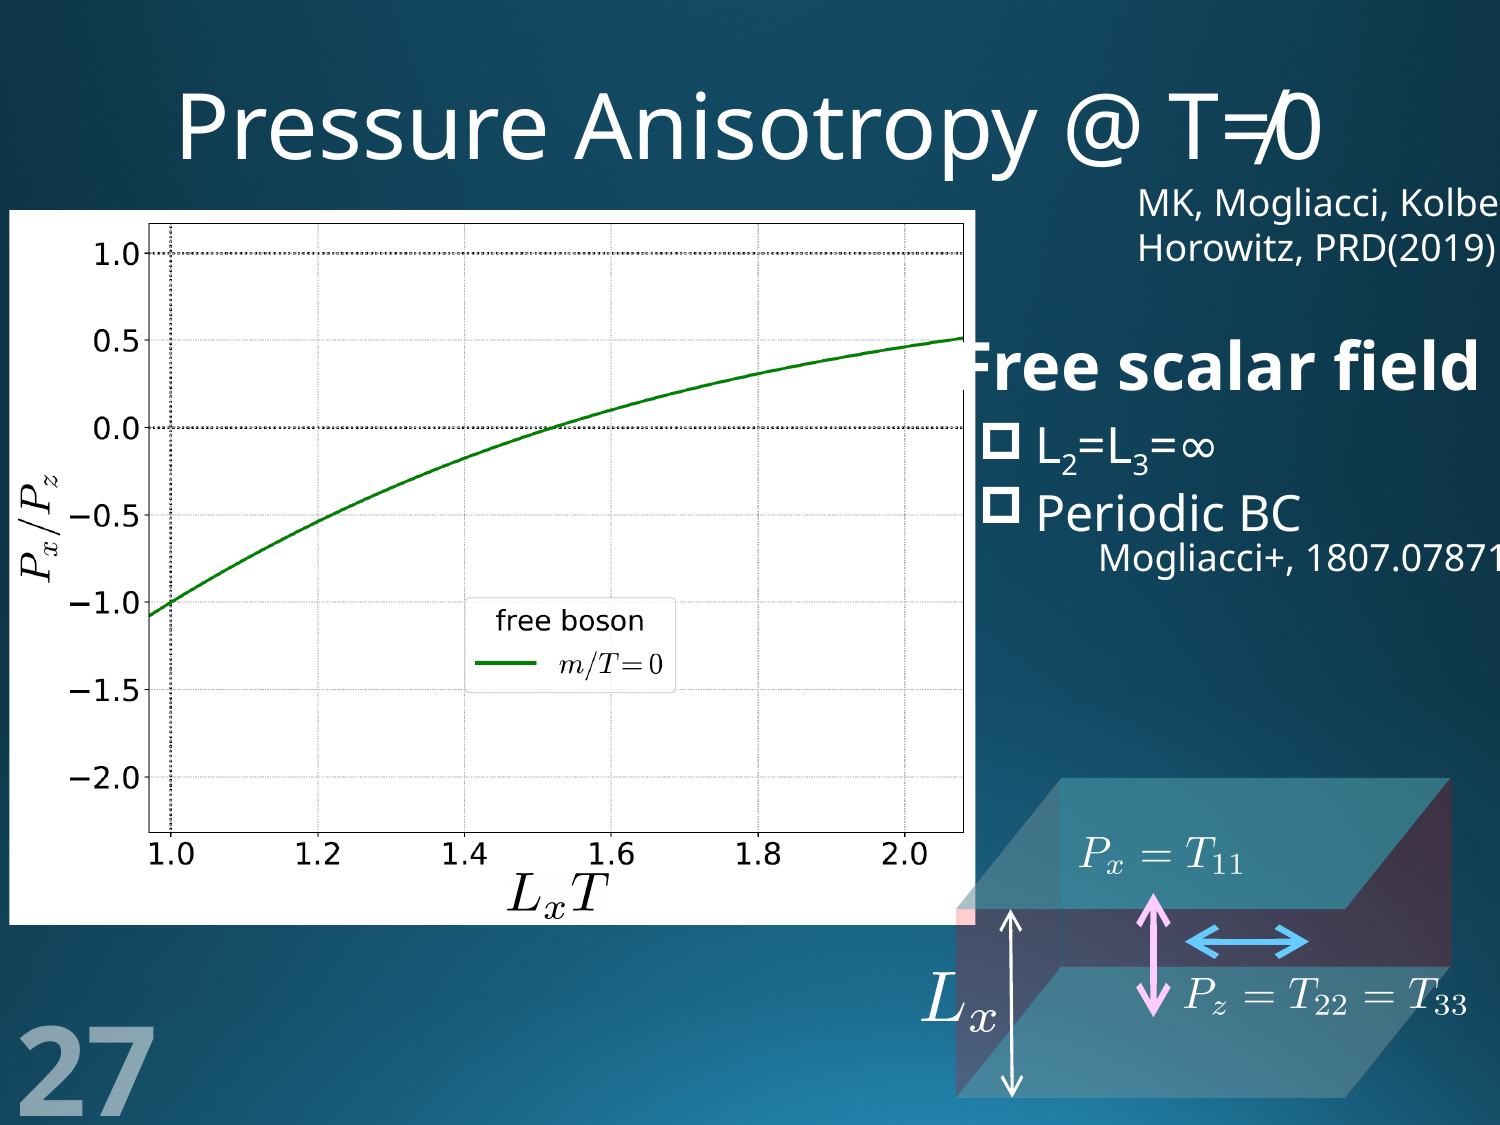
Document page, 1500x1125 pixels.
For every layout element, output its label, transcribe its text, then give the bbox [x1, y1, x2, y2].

text_box Mogliacci+, 1807.07871 [1083, 526, 1500, 587]
text_box L2=L3=∞ Periodic BC [976, 406, 1318, 549]
slide_number 27 [0, 1046, 338, 1107]
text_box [1044, 689, 1365, 1125]
picture [1079, 837, 1242, 874]
picture [0, 0, 1500, 1125]
text_box Free scalar field [976, 316, 1497, 412]
text_box MK, Mogliacci, Kolbe, Horowitz, PRD(2019) [1122, 171, 1500, 277]
title Pressure Anisotropy @ T≠0 [103, 21, 1397, 240]
